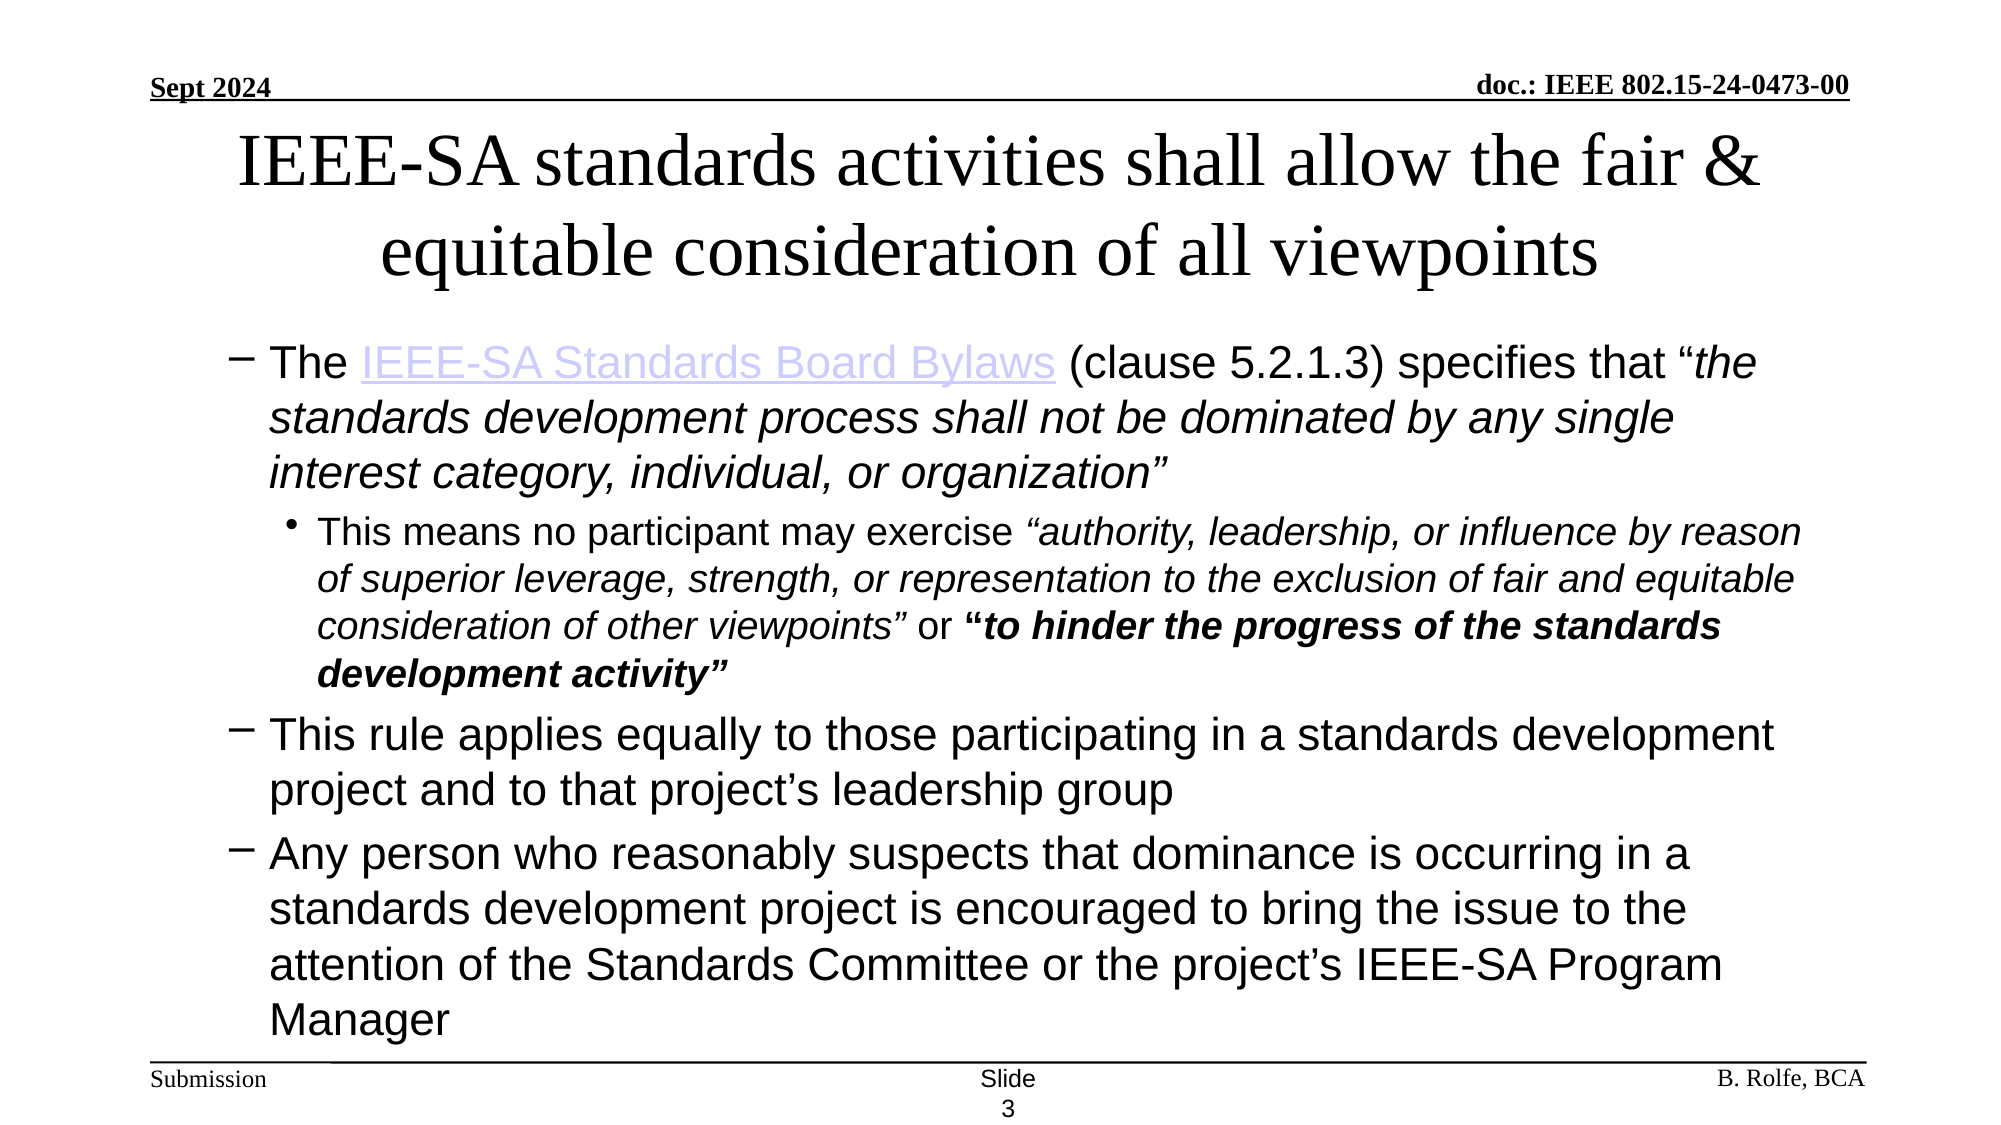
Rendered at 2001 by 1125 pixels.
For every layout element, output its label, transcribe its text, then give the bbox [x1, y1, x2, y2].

list The IEEE-SA Standards Board Bylaws (clause 5.2.1.3) specifies that “the standards development process shall not be dominated by any single interest category, individual, or organization” This means no participant may exercise “authority, leadership, or influence by reason of superior leverage, strength, or representation to the exclusion of fair and equitable consideration of other viewpoints” or “to hinder the progress of the standards development activity” This rule applies equally to those participating in a standards development project and to that project’s leadership group Any person who reasonably suspects that dominance is occurring in a standards development project is encouraged to bring the issue to the attention of the Standards Committee or the project’s IEEE-SA Program Manager [150, 324, 1850, 1063]
title IEEE-SA standards activities shall allow the fair & equitable consideration of all viewpoints [150, 112, 1850, 288]
slide_number Slide 3 [969, 1062, 1047, 1125]
